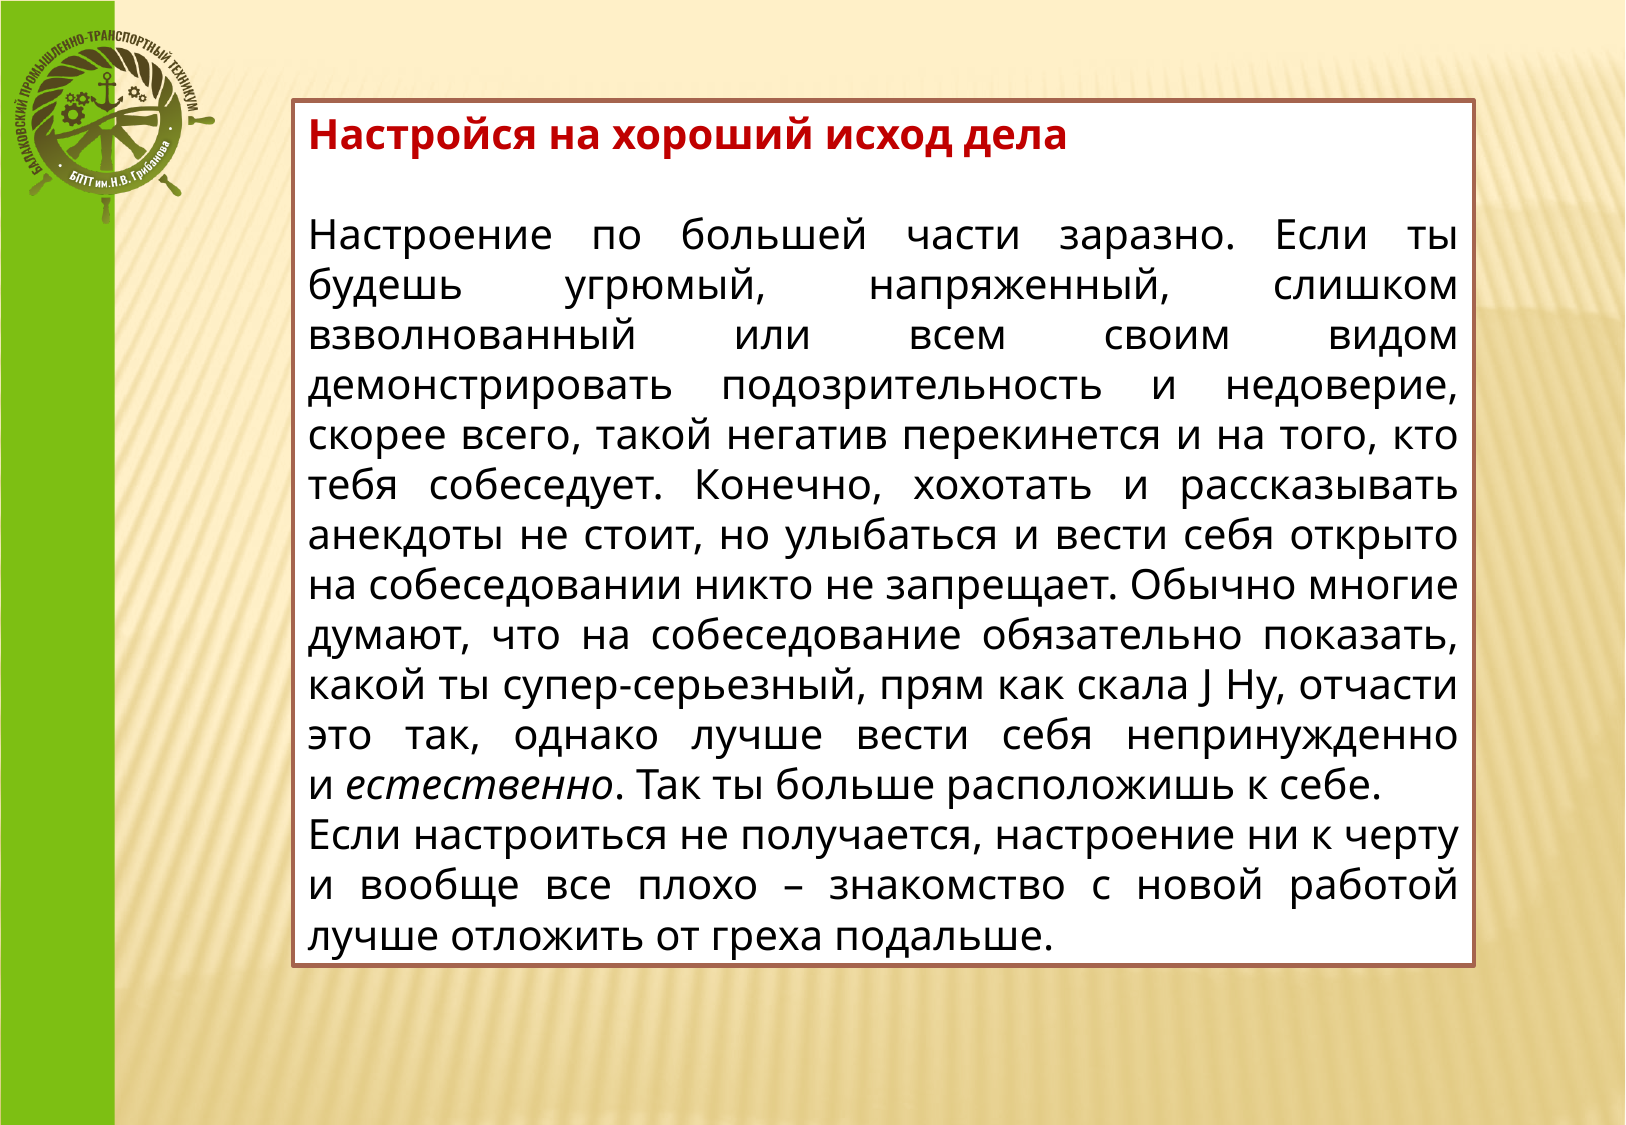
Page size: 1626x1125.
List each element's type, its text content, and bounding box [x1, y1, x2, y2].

text_box Настройся на хороший исход дела Настроение по большей части заразно. Если ты будешь угрюмый, напряженный, слишком взволнованный или всем своим видом демонстрировать подозрительность и недоверие, скорее всего, такой негатив перекинется и на того, кто тебя собеседует. Конечно, хохотать и рассказывать анекдоты не стоит, но улыбаться и вести себя открыто на собеседовании никто не запрещает. Обычно многие думают, что на собеседование обязательно показать, какой ты супер-серьезный, прям как скала J Ну, отчасти это так, однако лучше вести себя непринужденно и естественно. Так ты больше расположишь к себе. Если настроиться не получается, настроение ни к черту и вообще все плохо – знакомство с новой работой лучше отложить от греха подальше. [291, 98, 1476, 968]
text_box [0, 0, 117, 1125]
picture [13, 30, 216, 224]
